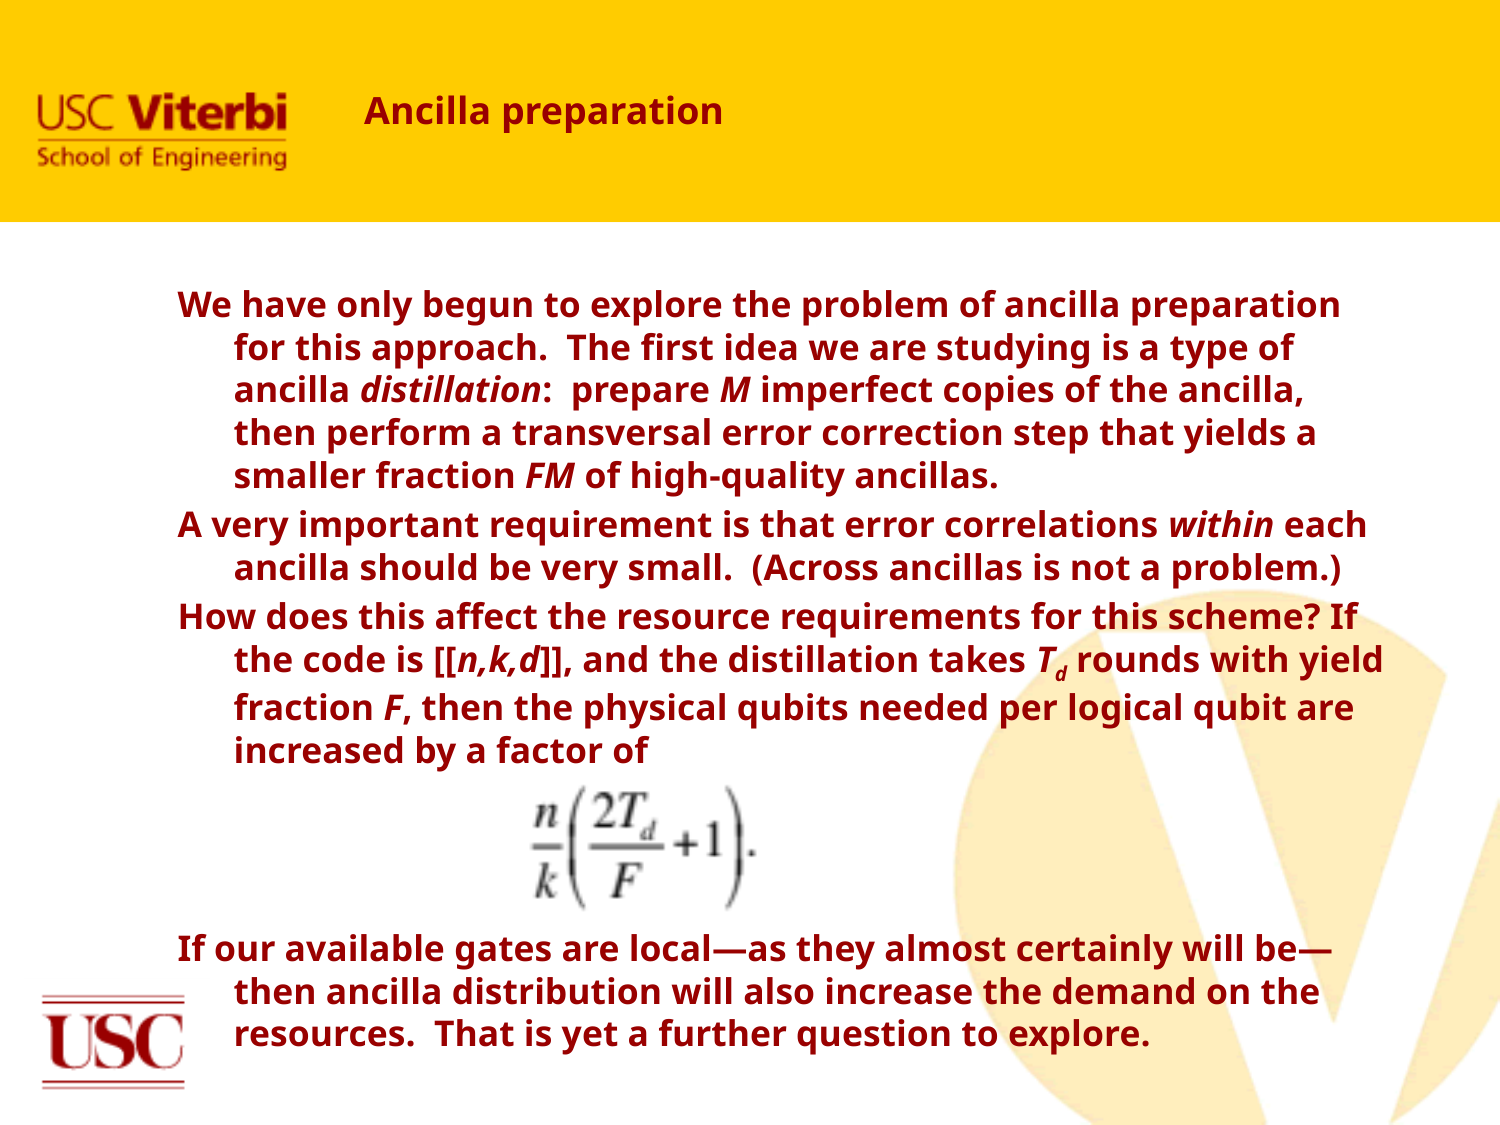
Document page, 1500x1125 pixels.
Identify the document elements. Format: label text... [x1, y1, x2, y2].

list We have only begun to explore the problem of ancilla preparation for this approach. The first idea we are studying is a type of ancilla distillation: prepare M imperfect copies of the ancilla, then perform a transversal error correction step that yields a smaller fraction FM of high-quality ancillas. A very important requirement is that error correlations within each ancilla should be very small. (Across ancillas is not a problem.) How does this affect the resource requirements for this scheme? If the code is [[n,k,d]], and the distillation takes Td rounds with yield fraction F, then the physical qubits needed per logical qubit are increased by a factor of If our available gates are local—as they almost certainly will be—then ancilla distribution will also increase the demand on the resources. That is yet a further question to explore. [162, 275, 1400, 1063]
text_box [524, 774, 763, 913]
picture [0, 222, 1500, 1125]
picture [24, 72, 297, 188]
title Ancilla preparation [349, 74, 1312, 263]
